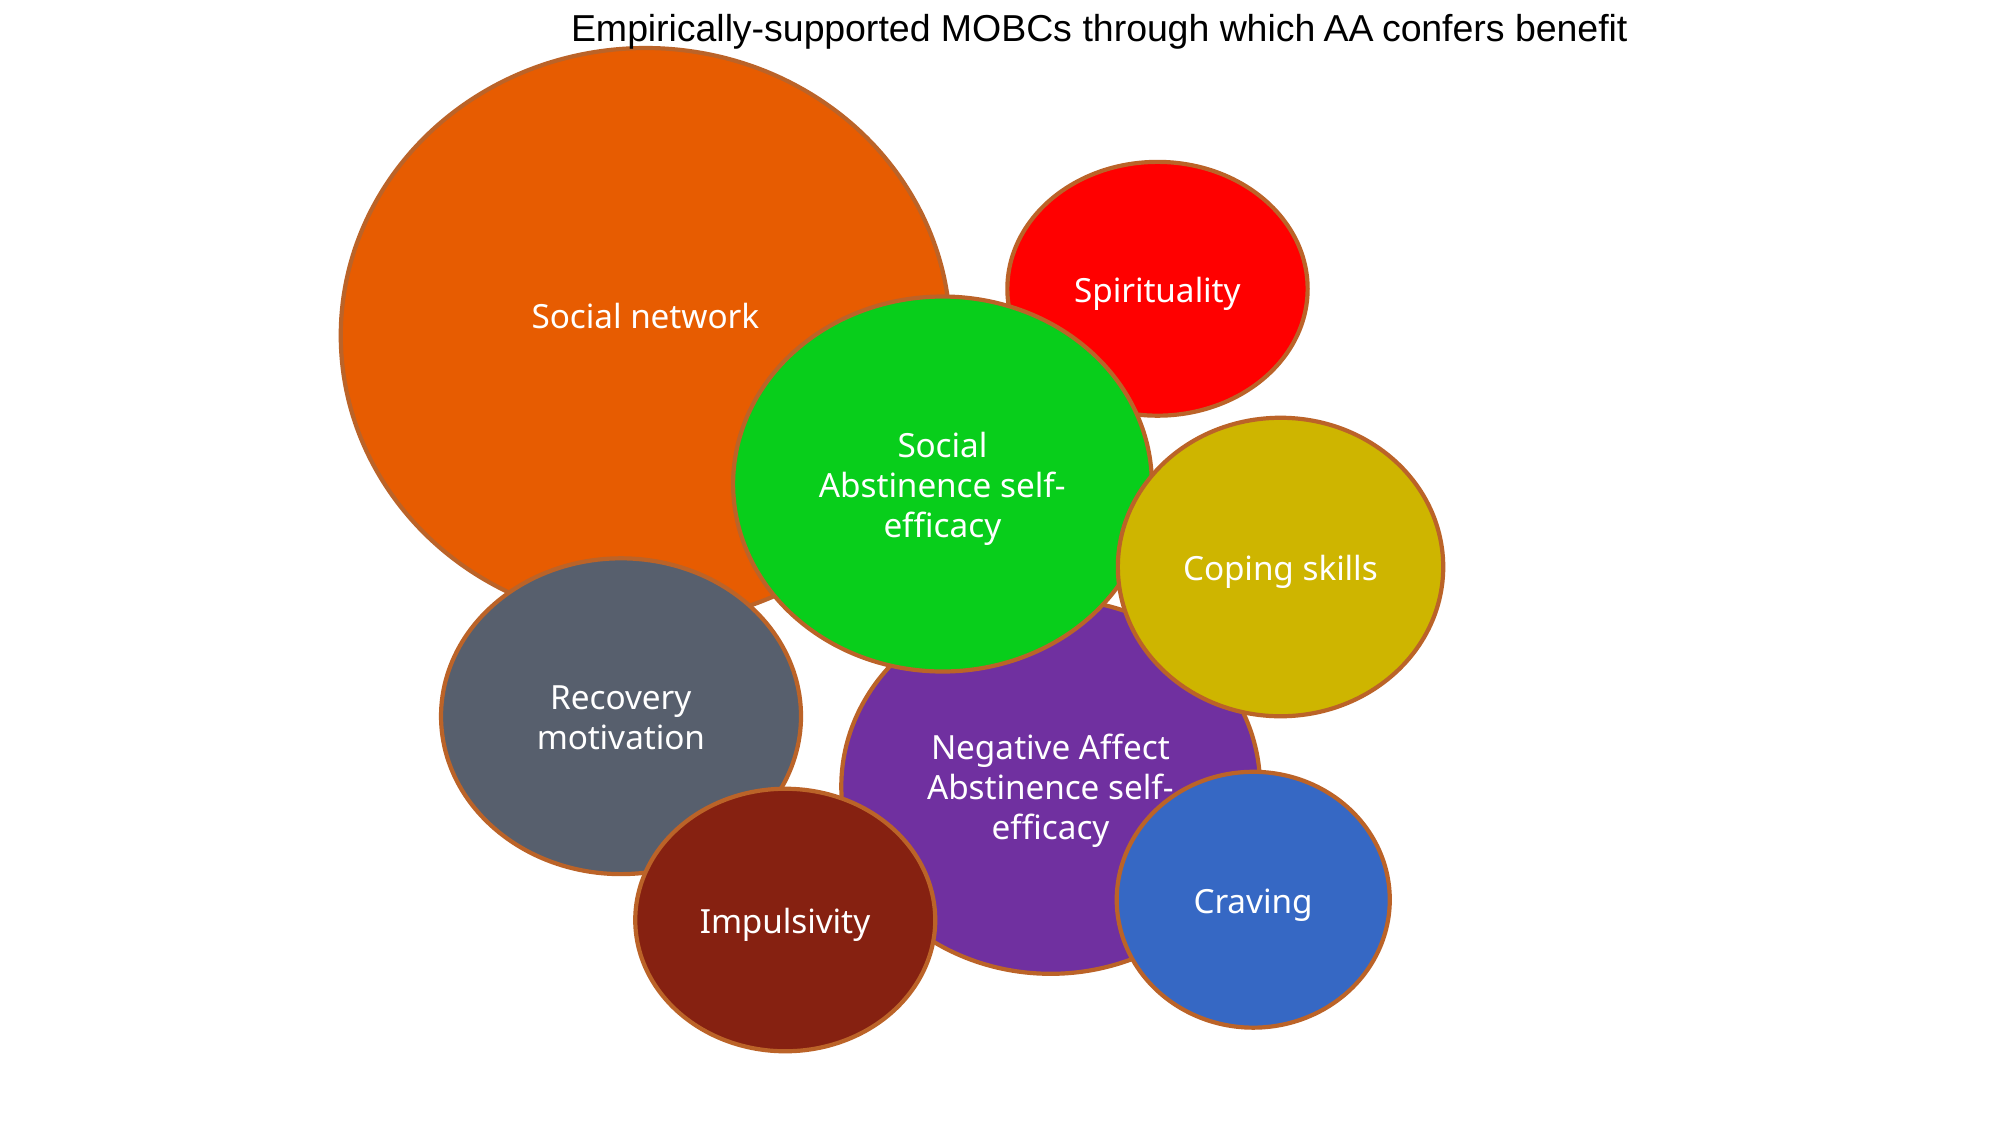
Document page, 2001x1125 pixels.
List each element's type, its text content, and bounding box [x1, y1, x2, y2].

text_box Spirituality [1005, 159, 1310, 418]
text_box Recovery motivation [438, 556, 804, 877]
text_box Impulsivity [633, 786, 938, 1054]
text_box Social network [338, 57, 950, 607]
text_box Empirically-supported MOBCs through which AA confers benefit [556, 0, 1643, 57]
text_box Social Abstinence self-efficacy [731, 294, 1154, 674]
text_box Coping skills [1115, 415, 1446, 719]
text_box Negative Affect Abstinence self-efficacy [839, 603, 1262, 976]
text_box Craving [1114, 769, 1392, 1030]
